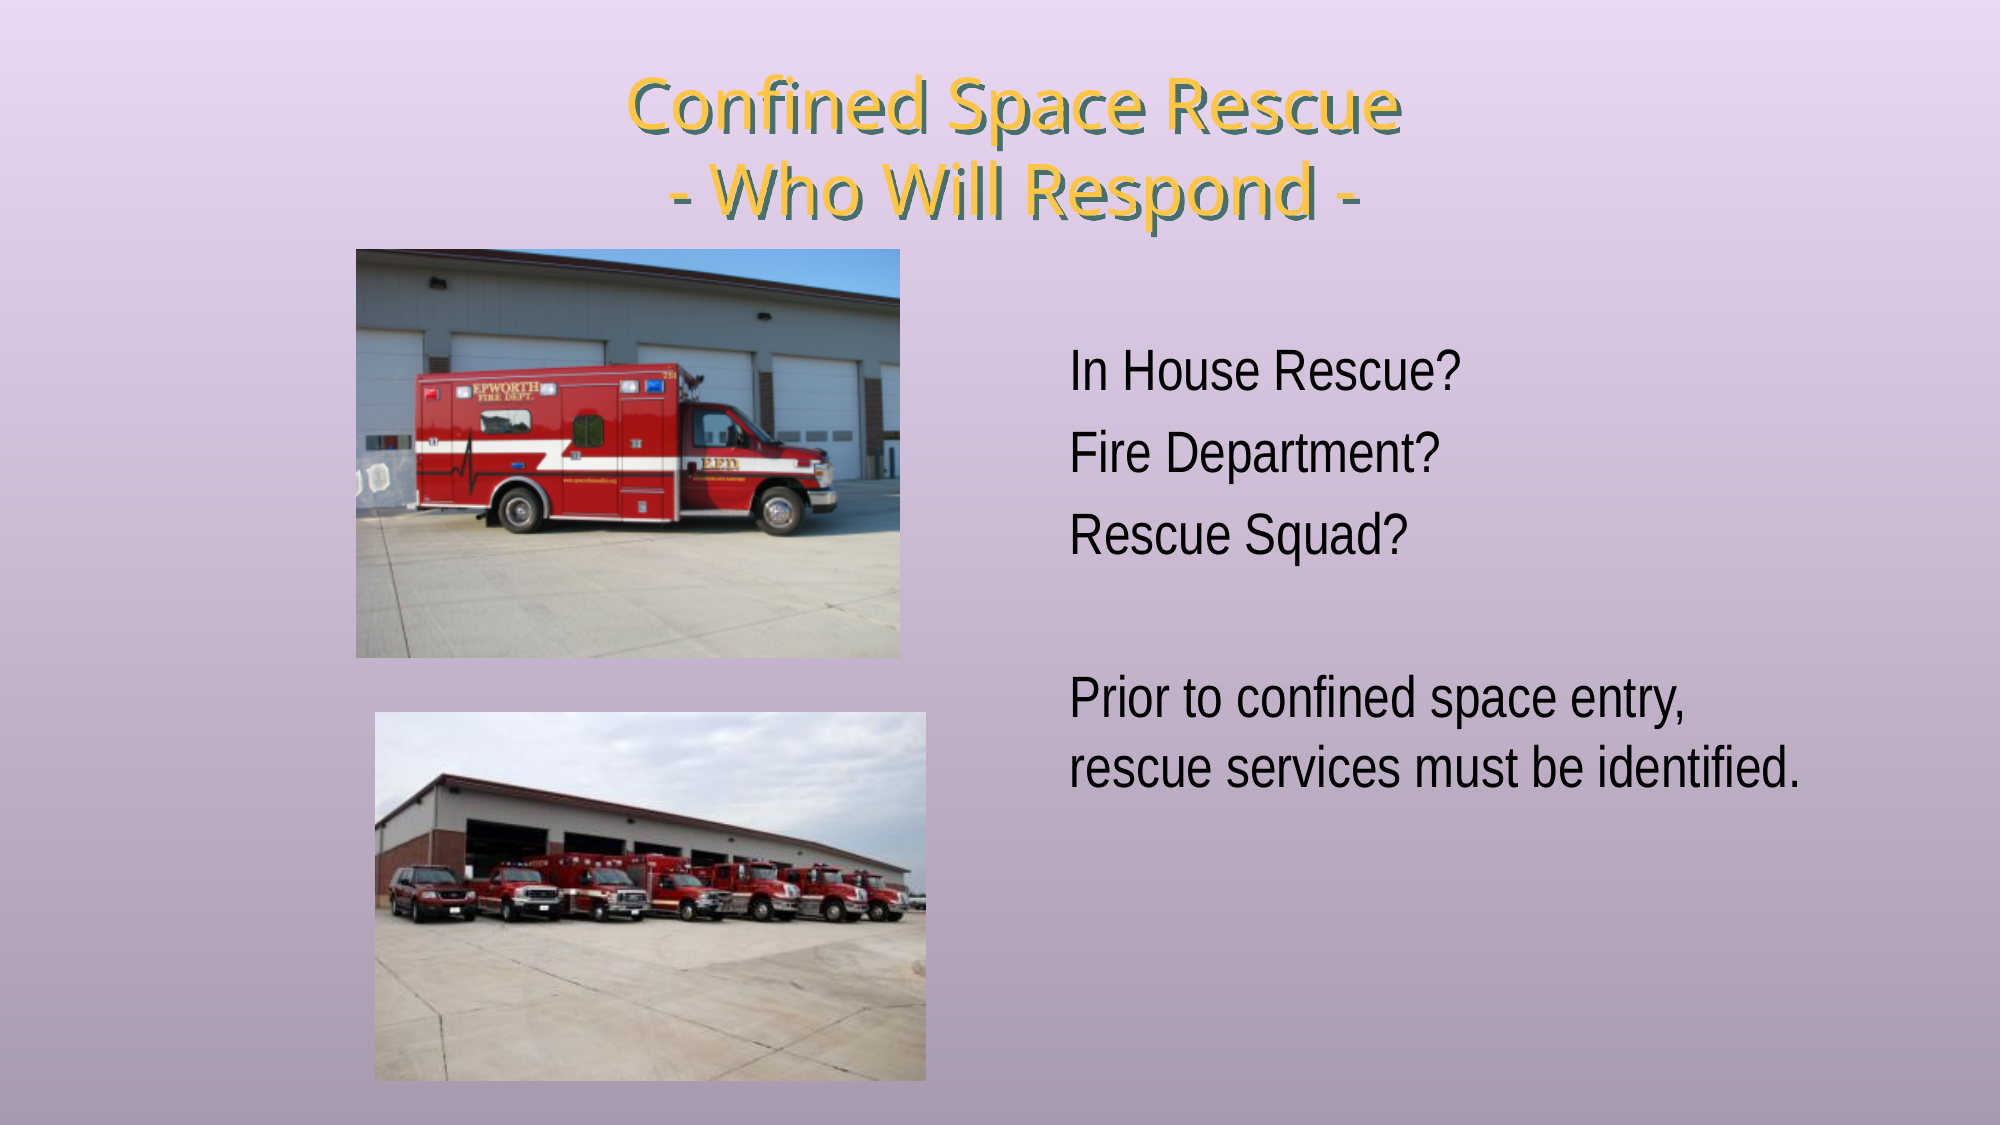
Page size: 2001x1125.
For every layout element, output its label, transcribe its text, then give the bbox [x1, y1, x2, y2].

picture [356, 249, 901, 658]
list In House Rescue? Fire Department? Rescue Squad? Prior to confined space entry, rescue services must be identified. [1016, 324, 1850, 1000]
title Confined Space Rescue - Who Will Respond - [375, 50, 1650, 238]
picture [374, 712, 926, 1082]
